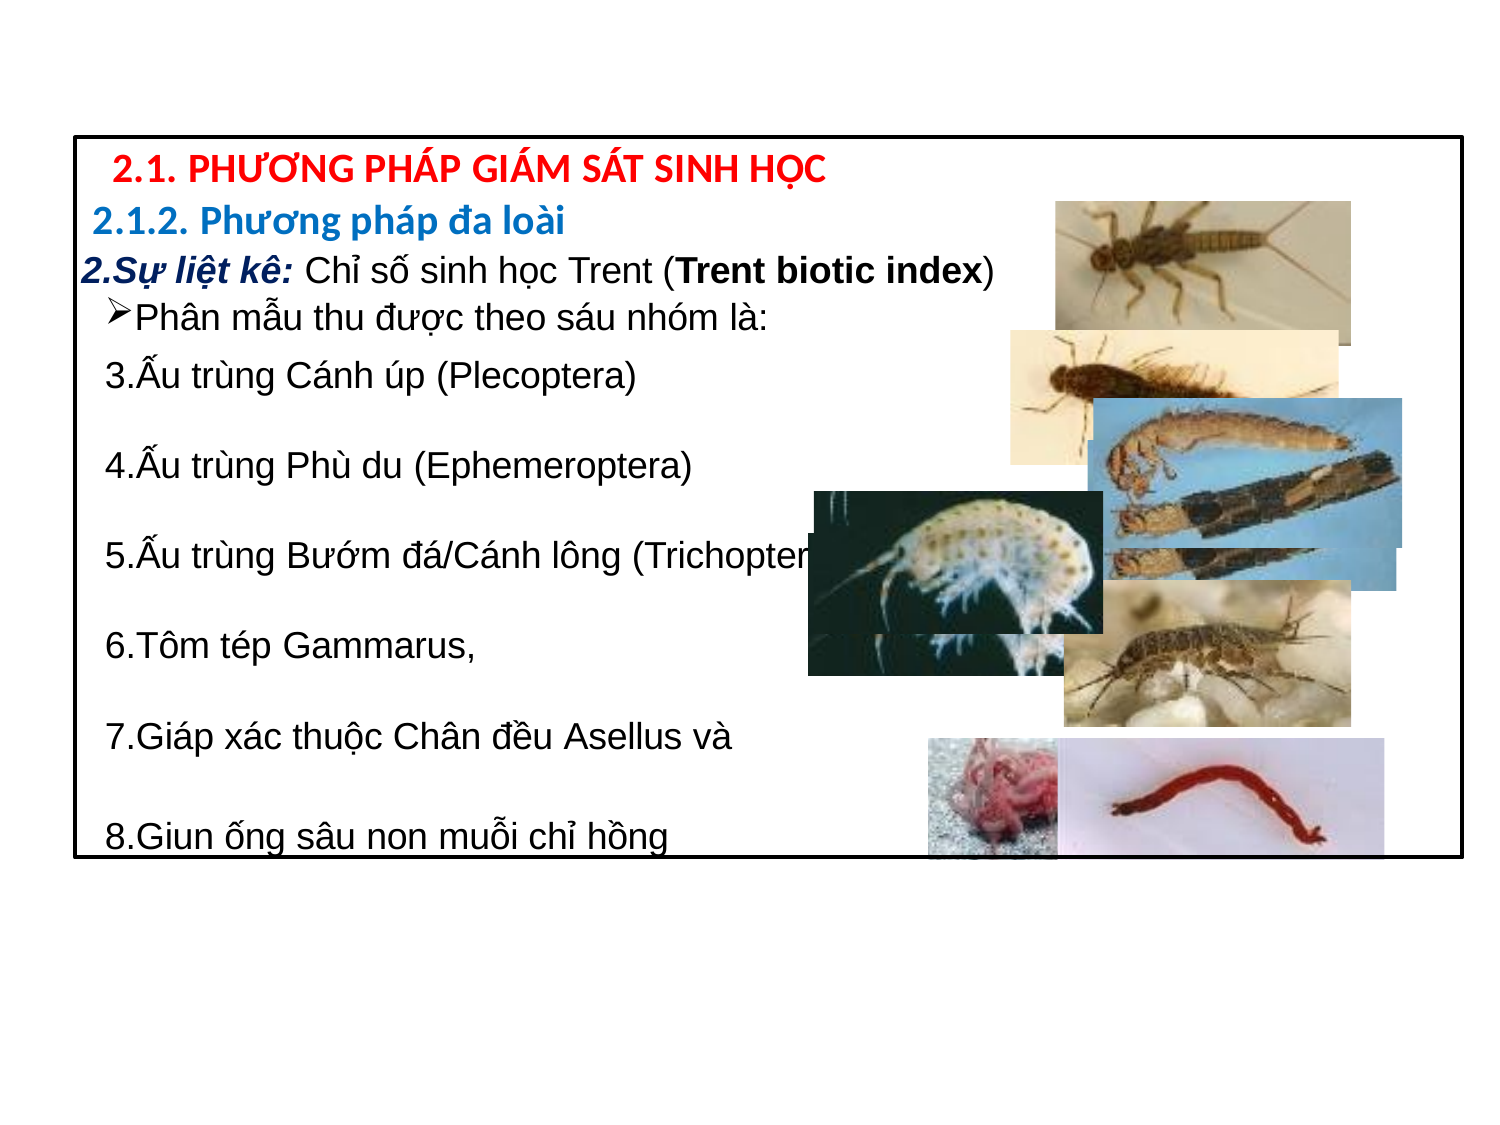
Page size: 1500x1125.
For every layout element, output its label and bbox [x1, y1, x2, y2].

text_box [74, 137, 1463, 865]
